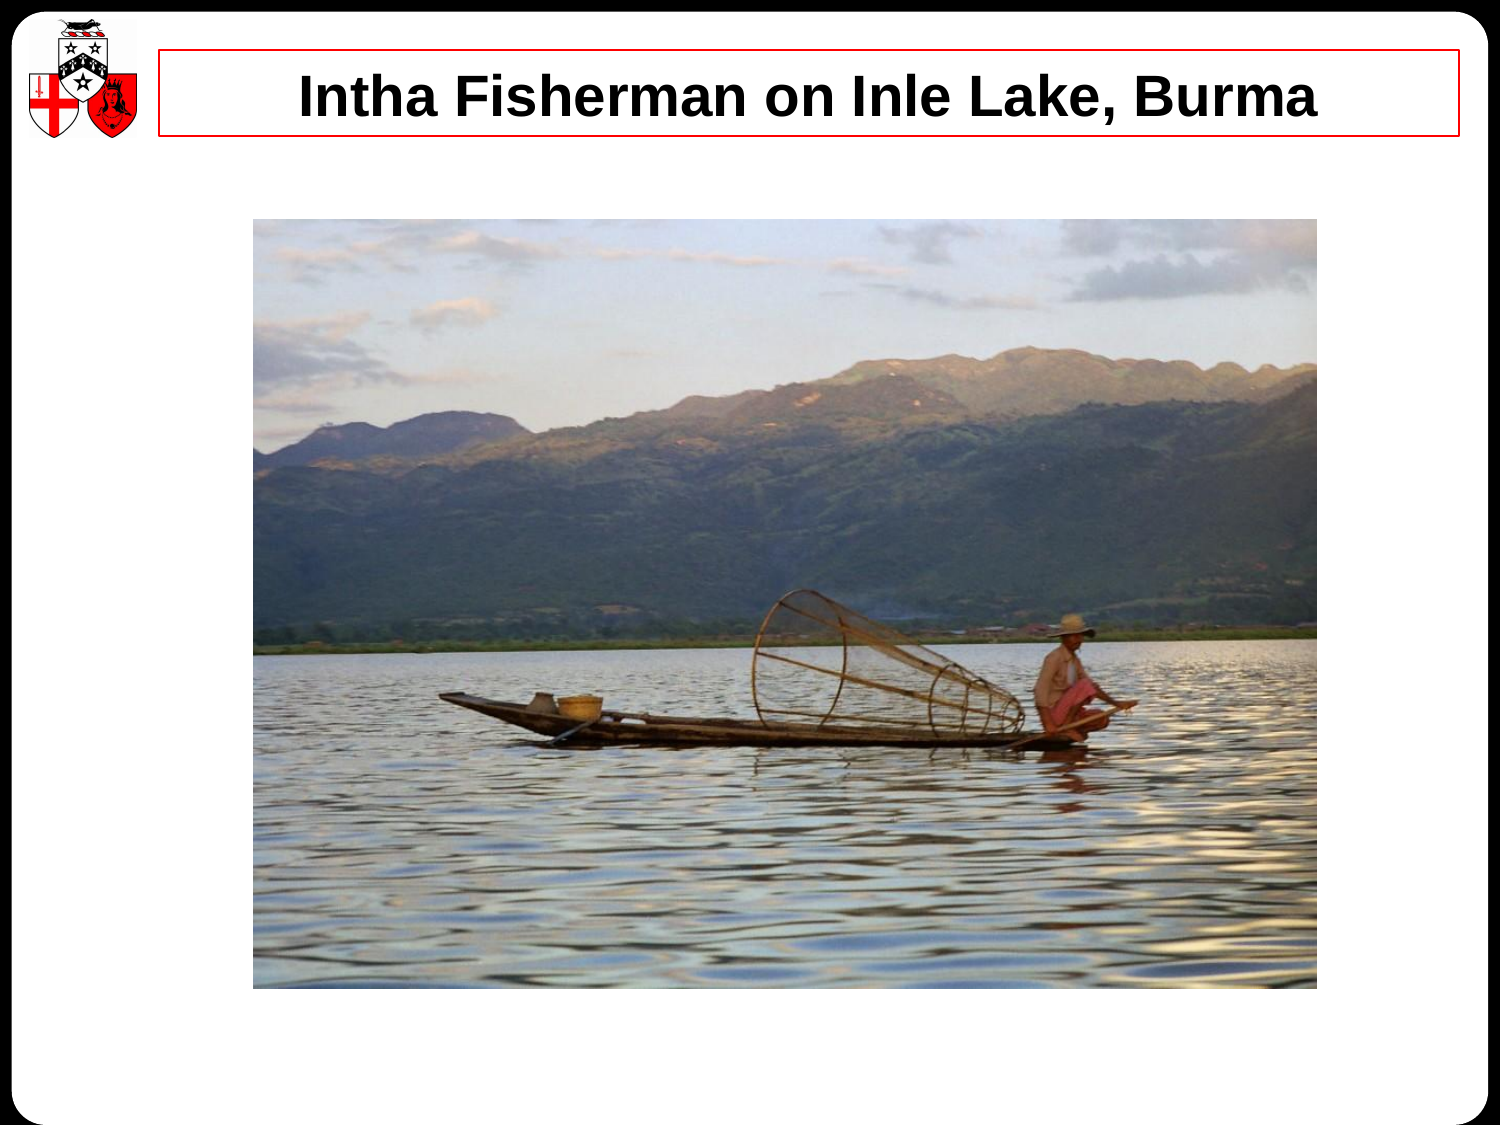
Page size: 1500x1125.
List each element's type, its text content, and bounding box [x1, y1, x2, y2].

title Intha Fisherman on Inle Lake, Burma [158, 49, 1460, 137]
picture [253, 219, 1318, 989]
picture [29, 19, 137, 138]
